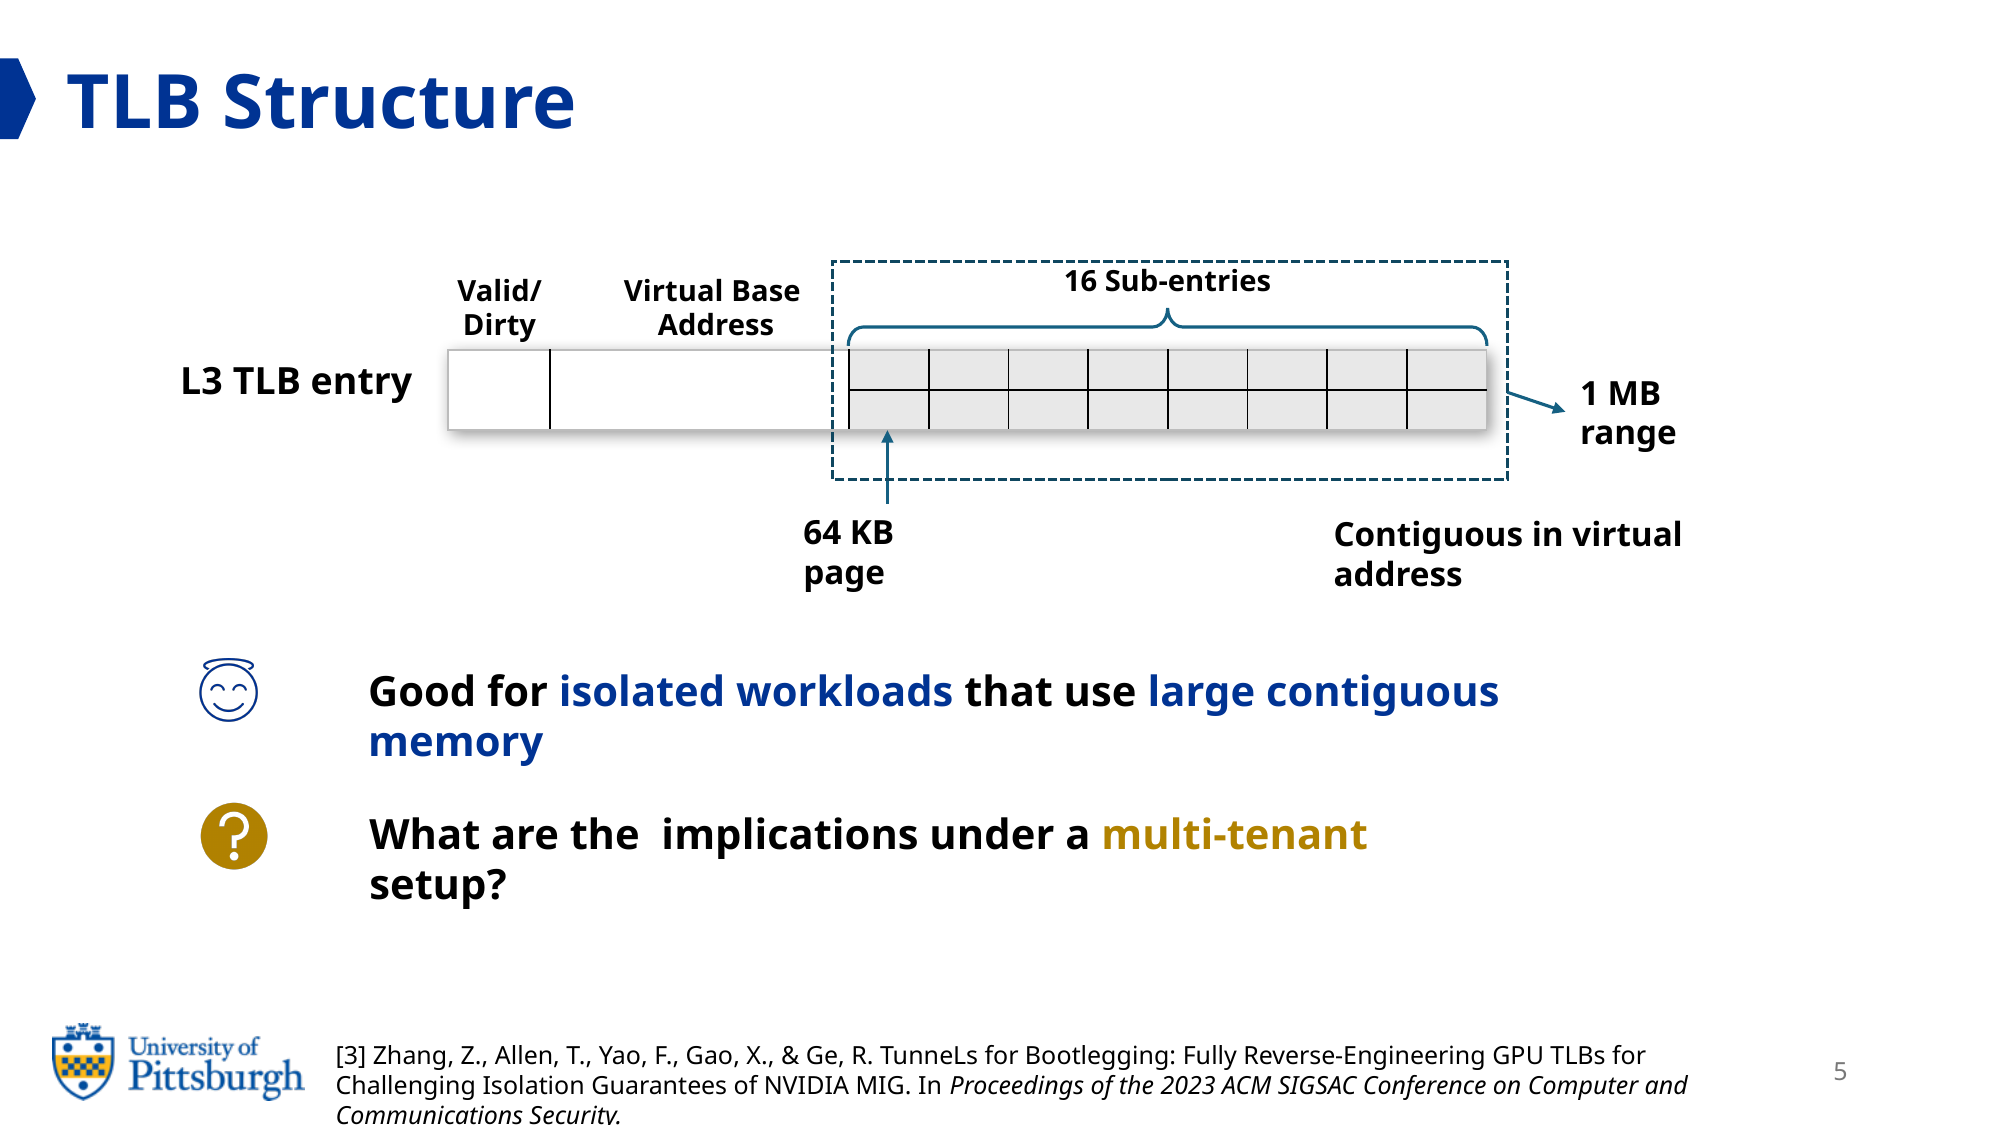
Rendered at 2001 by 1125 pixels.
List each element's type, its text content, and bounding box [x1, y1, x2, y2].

text_box Valid/ Dirty [416, 264, 583, 350]
slide_number 5 [1801, 1042, 1863, 1103]
text_box [0, 58, 36, 140]
text_box L3 TLB entry [165, 349, 428, 410]
table_header [551, 351, 832, 429]
text_box [831, 260, 1509, 481]
text_box 1 MB range [1565, 364, 1757, 460]
text_box 16 Sub-entries [992, 254, 1343, 261]
text_box Virtual Base Address [583, 264, 832, 350]
text_box TLB Structure [52, 45, 1937, 151]
table_header [449, 351, 549, 429]
text_box [3] Zhang, Z., Allen, T., Yao, F., Gao, X., & Ge, R. TunneLs for Bootlegging: Fully Reverse-Engineering GPU TLBs for Challenging Isolation Guarantees of NVIDIA MIG. In Proceedings of the 2023 ACM SIGSAC Conference on Computer and Communications Security. [320, 1032, 1801, 1125]
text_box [191, 655, 1528, 730]
picture [51, 1022, 305, 1102]
text_box Contiguous in virtual address [1318, 505, 1836, 601]
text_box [191, 793, 1428, 878]
text_box 64 KB page [788, 503, 987, 599]
